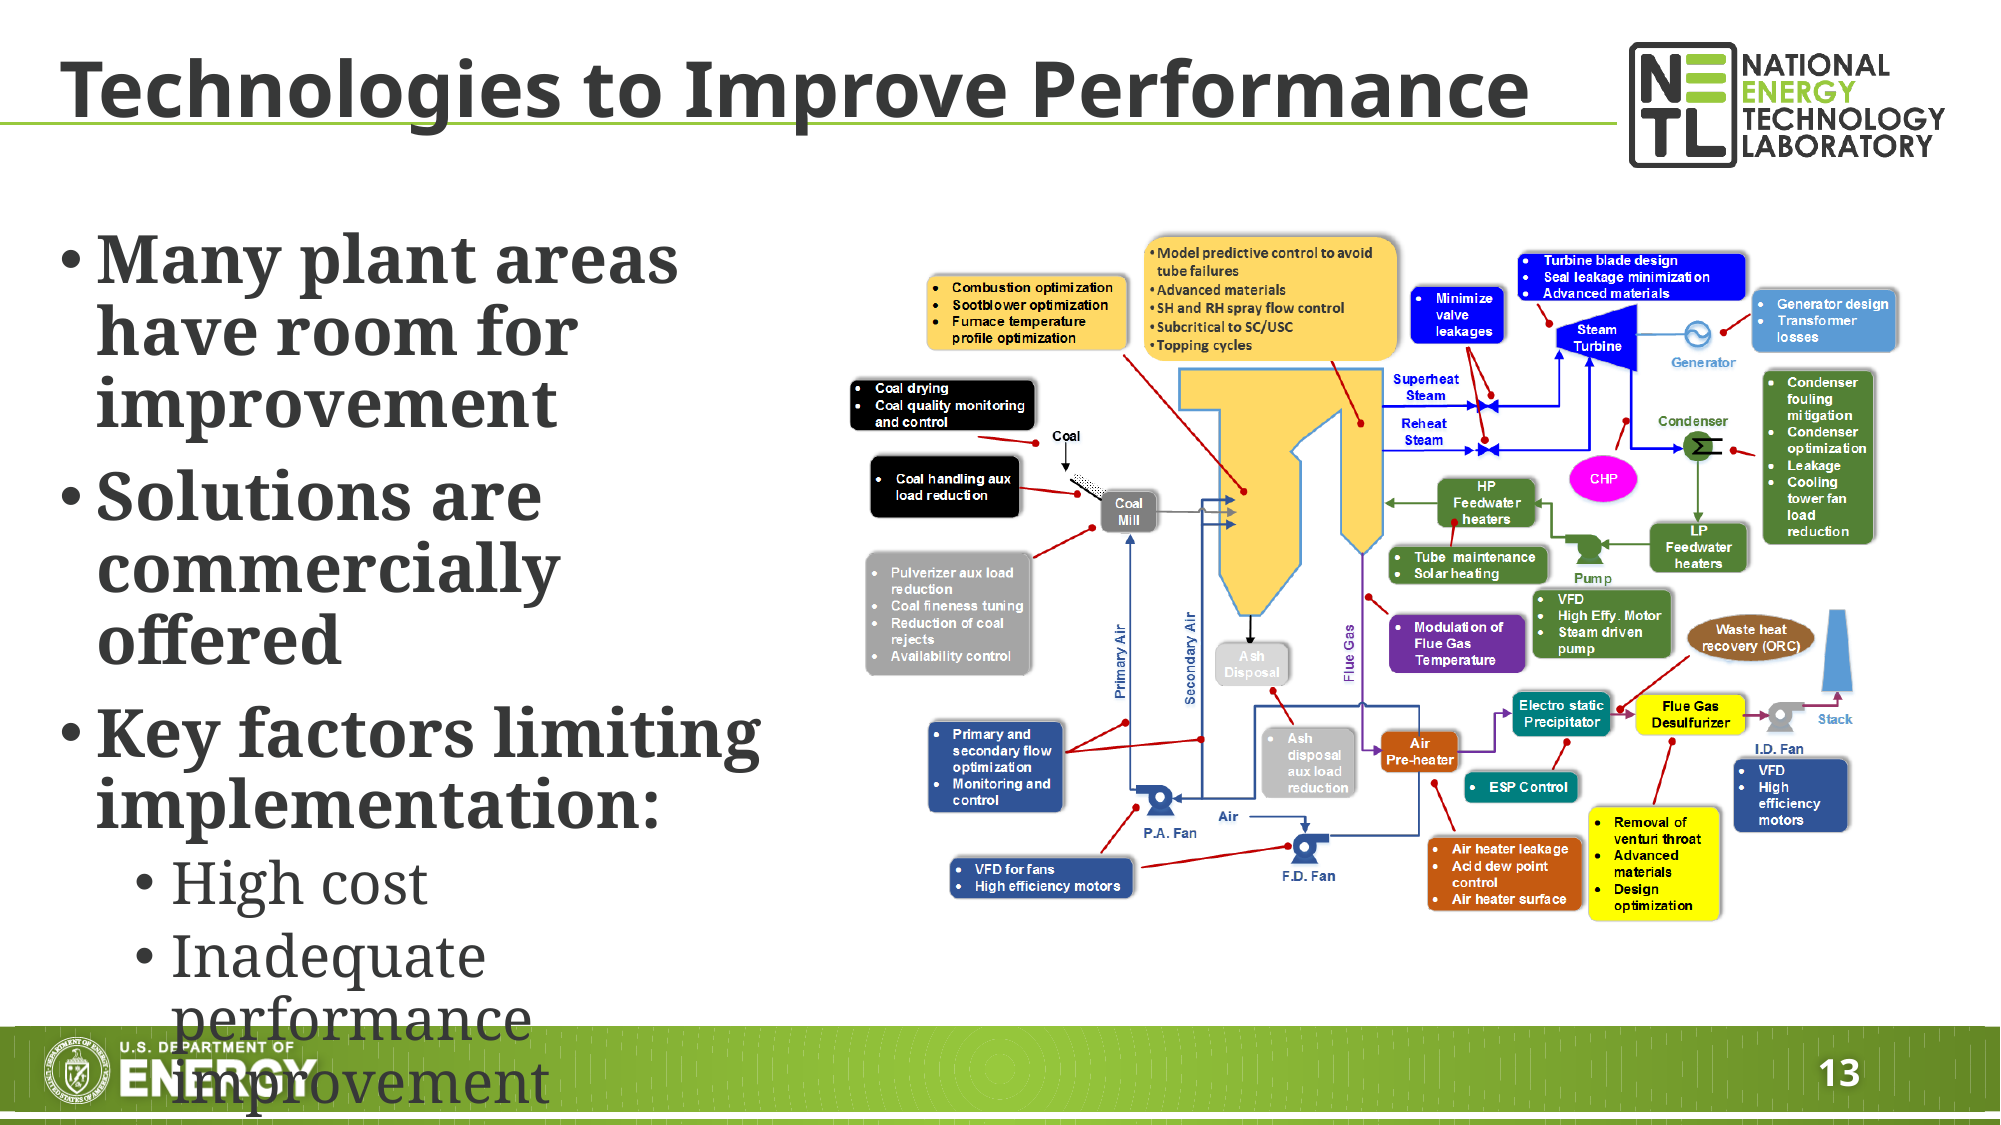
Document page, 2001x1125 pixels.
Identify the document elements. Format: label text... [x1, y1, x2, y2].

picture [845, 226, 1904, 924]
title Technologies to Improve Performance [44, 42, 1945, 142]
picture [1629, 142, 1945, 168]
picture [44, 1037, 324, 1104]
list Many plant areas have room for improvement Solutions are commercially offered Key factors limiting implementation: High cost Inadequate performance improvement [44, 218, 819, 986]
